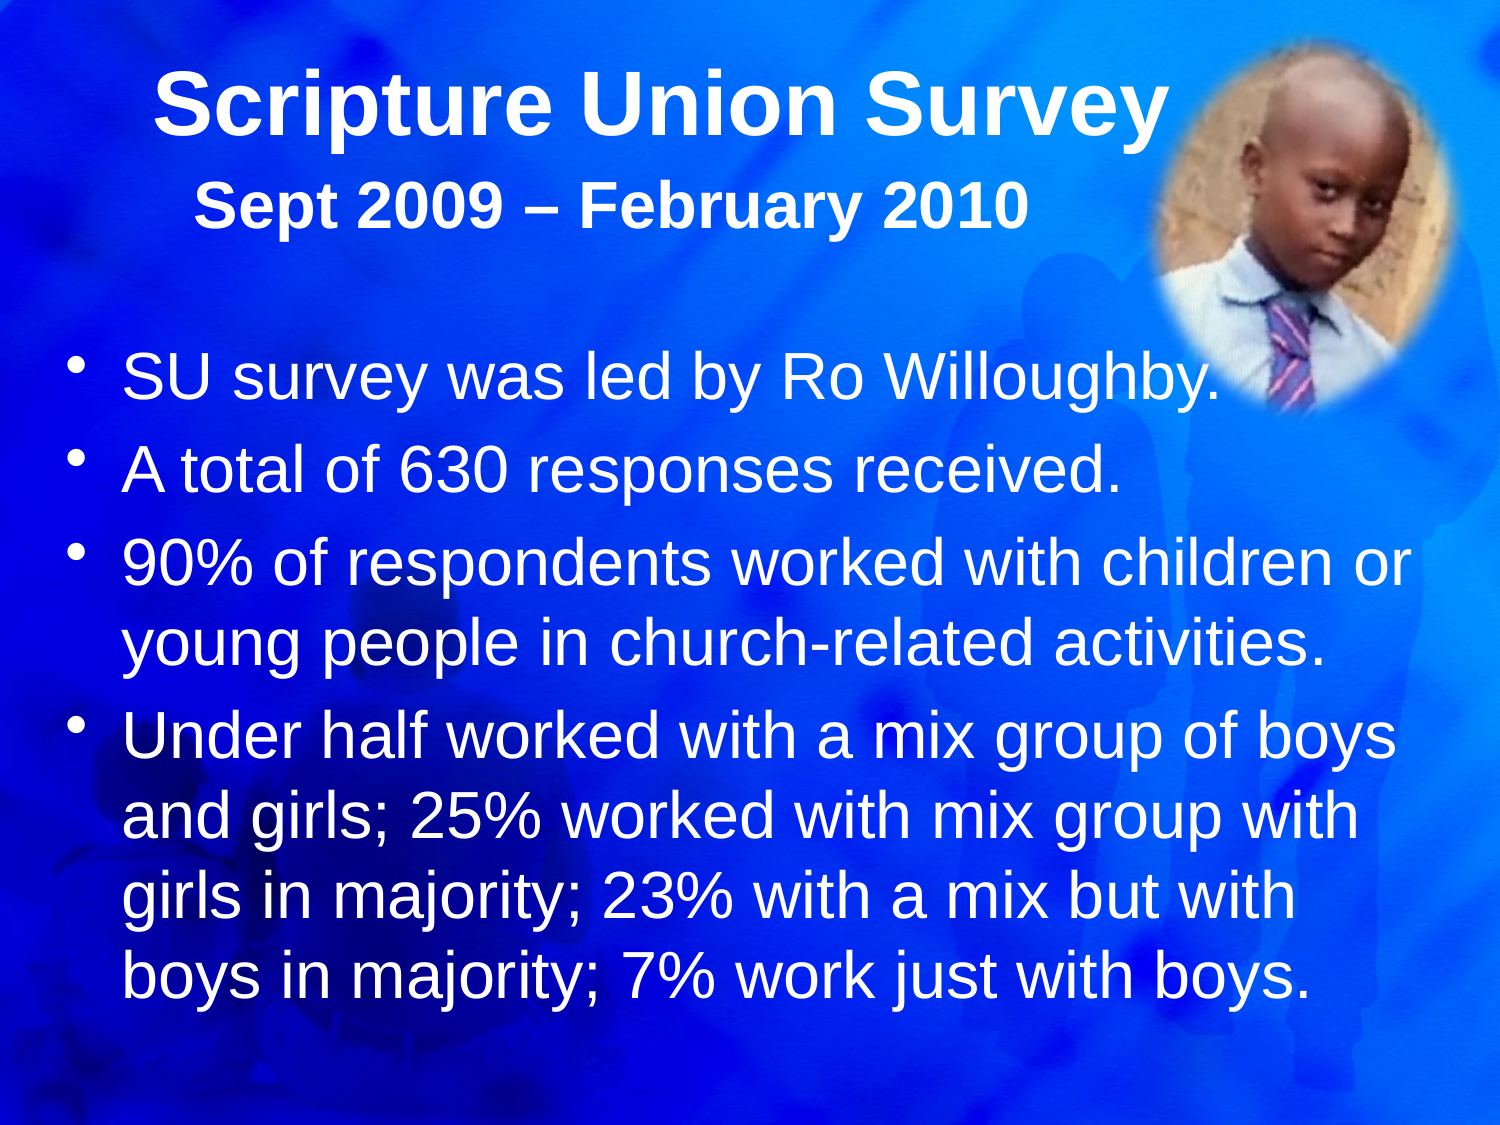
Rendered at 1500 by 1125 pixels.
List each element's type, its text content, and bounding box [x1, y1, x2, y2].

title Scripture Union Survey Sept 2009 – February 2010 [137, 24, 1131, 263]
picture [0, 0, 1500, 1125]
list SU survey was led by Ro Willoughby. A total of 630 responses received. 90% of respondents worked with children or young people in church-related activities. Under half worked with a mix group of boys and girls; 25% worked with mix group with girls in majority; 23% with a mix but with boys in majority; 7% work just with boys. [50, 324, 1450, 1038]
